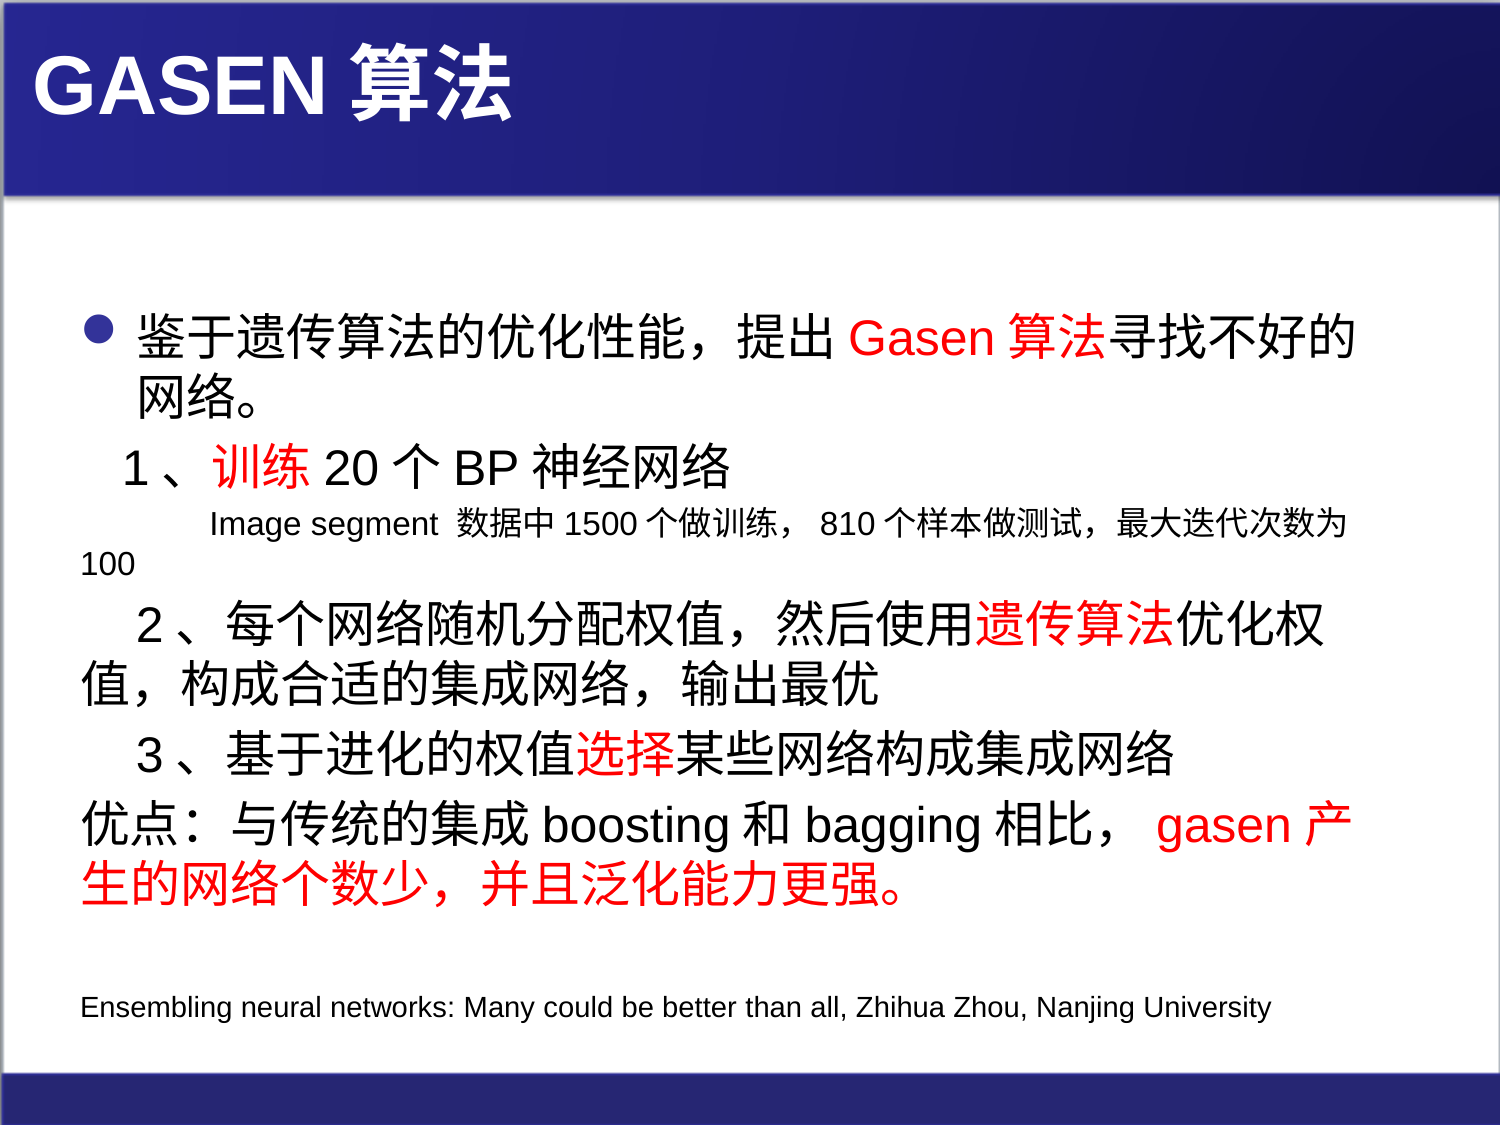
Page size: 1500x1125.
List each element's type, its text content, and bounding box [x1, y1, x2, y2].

list 鉴于遗传算法的优化性能，提出Gasen算法寻找不好的网络。 1、训练20个BP神经网络 Image segment 数据中1500个做训练，810个样本做测试，最大迭代次数为100 2、每个网络随机分配权值，然后使用遗传算法优化权值，构成合适的集成网络，输出最优 3、基于进化的权值选择某些网络构成集成网络 优点：与传统的集成boosting和bagging相比，gasen产生的网络个数少，并且泛化能力更强。 Ensembling neural networks: Many could be better than all, Zhihua Zhou, Nanjing University [64, 207, 1416, 951]
picture [0, 0, 1500, 1125]
title GASEN算法 [17, 42, 1451, 231]
